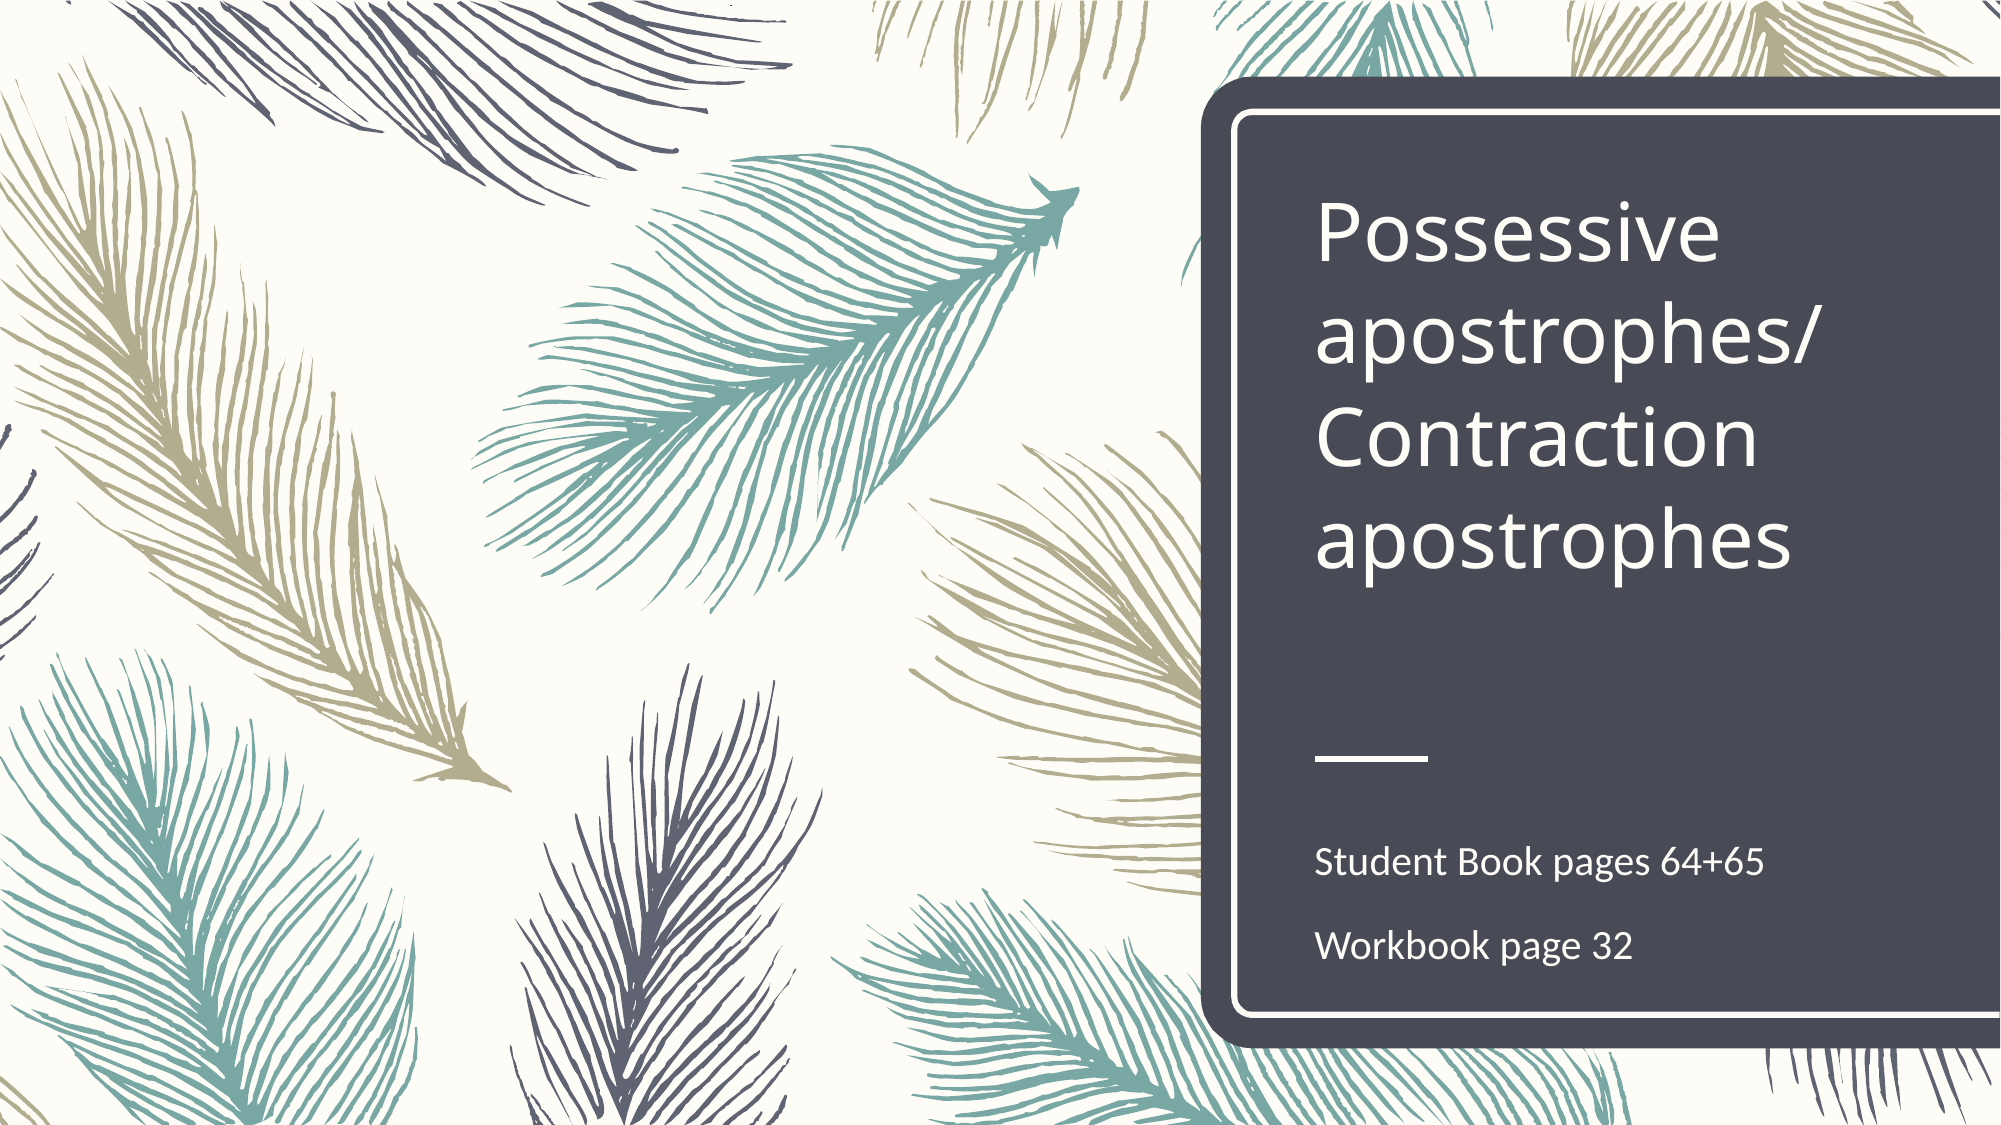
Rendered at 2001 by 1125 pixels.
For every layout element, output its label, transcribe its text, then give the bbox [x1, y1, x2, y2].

subtitle Student Book pages 64+65 Workbook page 32 [1299, 811, 1922, 982]
title Possessive apostrophes/ Contraction apostrophes [1299, 167, 1922, 718]
